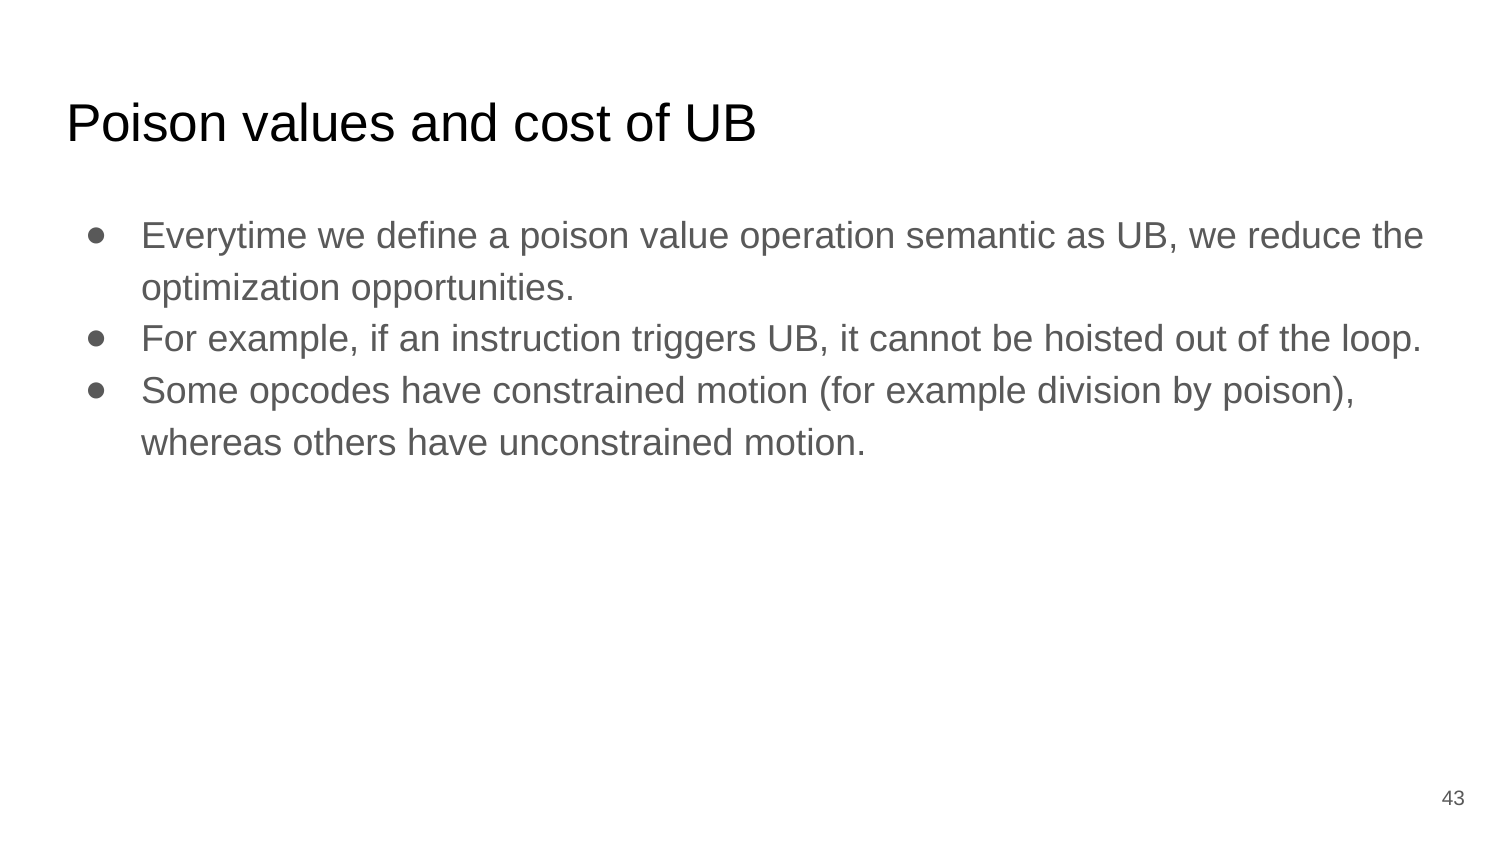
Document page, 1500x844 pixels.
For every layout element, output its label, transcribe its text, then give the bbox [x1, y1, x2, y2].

title Poison values and cost of UB [51, 72, 1449, 167]
slide_number ‹#› [1389, 764, 1480, 830]
list Everytime we define a poison value operation semantic as UB, we reduce the optimization opportunities. For example, if an instruction triggers UB, it cannot be hoisted out of the loop. Some opcodes have constrained motion (for example division by poison), whereas others have unconstrained motion. [51, 189, 1449, 750]
